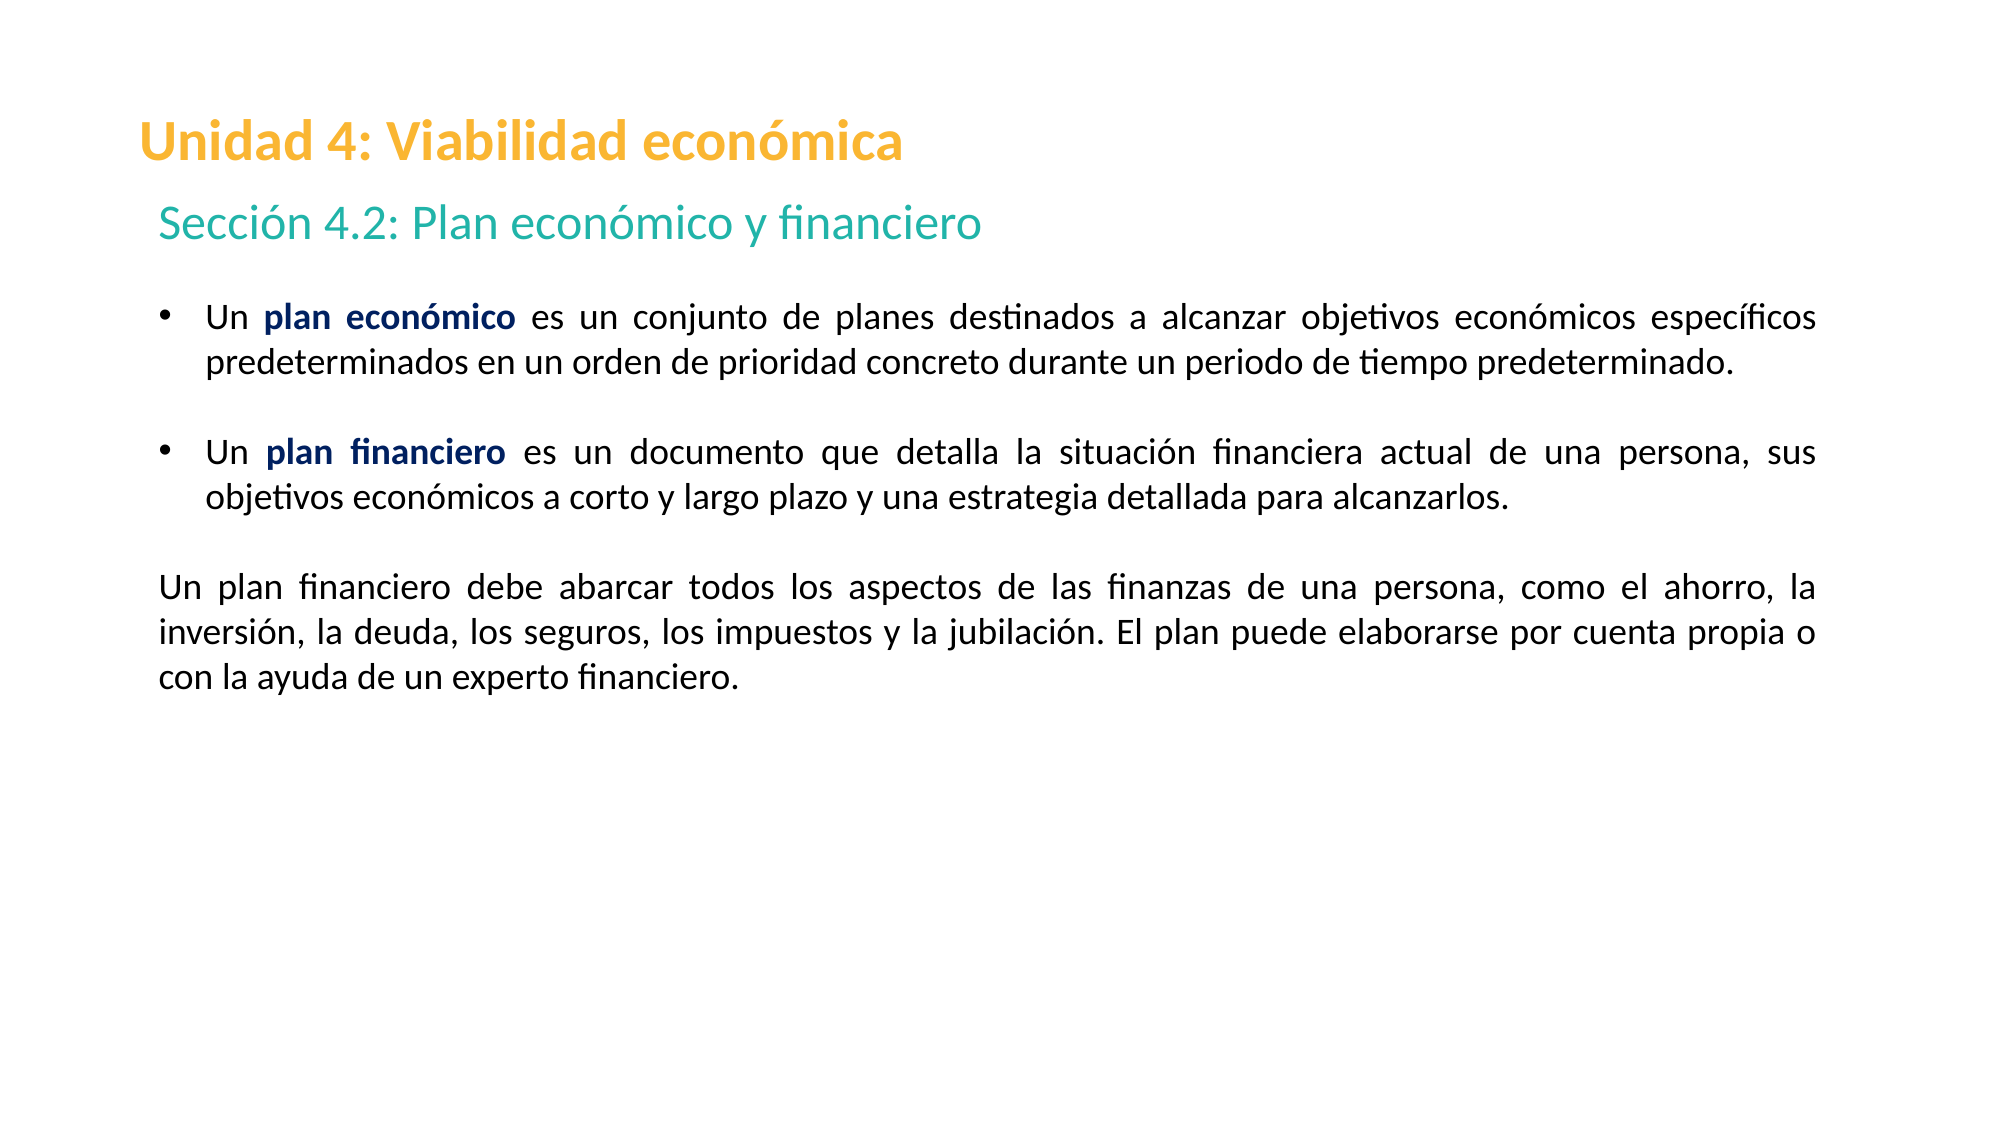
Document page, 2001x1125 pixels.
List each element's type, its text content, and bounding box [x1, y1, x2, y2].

text_box Un plan económico es un conjunto de planes destinados a alcanzar objetivos económicos específicos predeterminados en un orden de prioridad concreto durante un periodo de tiempo predeterminado. Un plan financiero es un documento que detalla la situación financiera actual de una persona, sus objetivos económicos a corto y largo plazo y una estrategia detallada para alcanzarlos. Un plan financiero debe abarcar todos los aspectos de las finanzas de una persona, como el ahorro, la inversión, la deuda, los seguros, los impuestos y la jubilación. El plan puede elaborarse por cuenta propia o con la ayuda de un experto financiero. [143, 284, 1833, 705]
text_box Unidad 4: Viabilidad económica [125, 95, 1660, 180]
text_box Sección 4.2: Plan económico y financiero [143, 182, 1406, 257]
